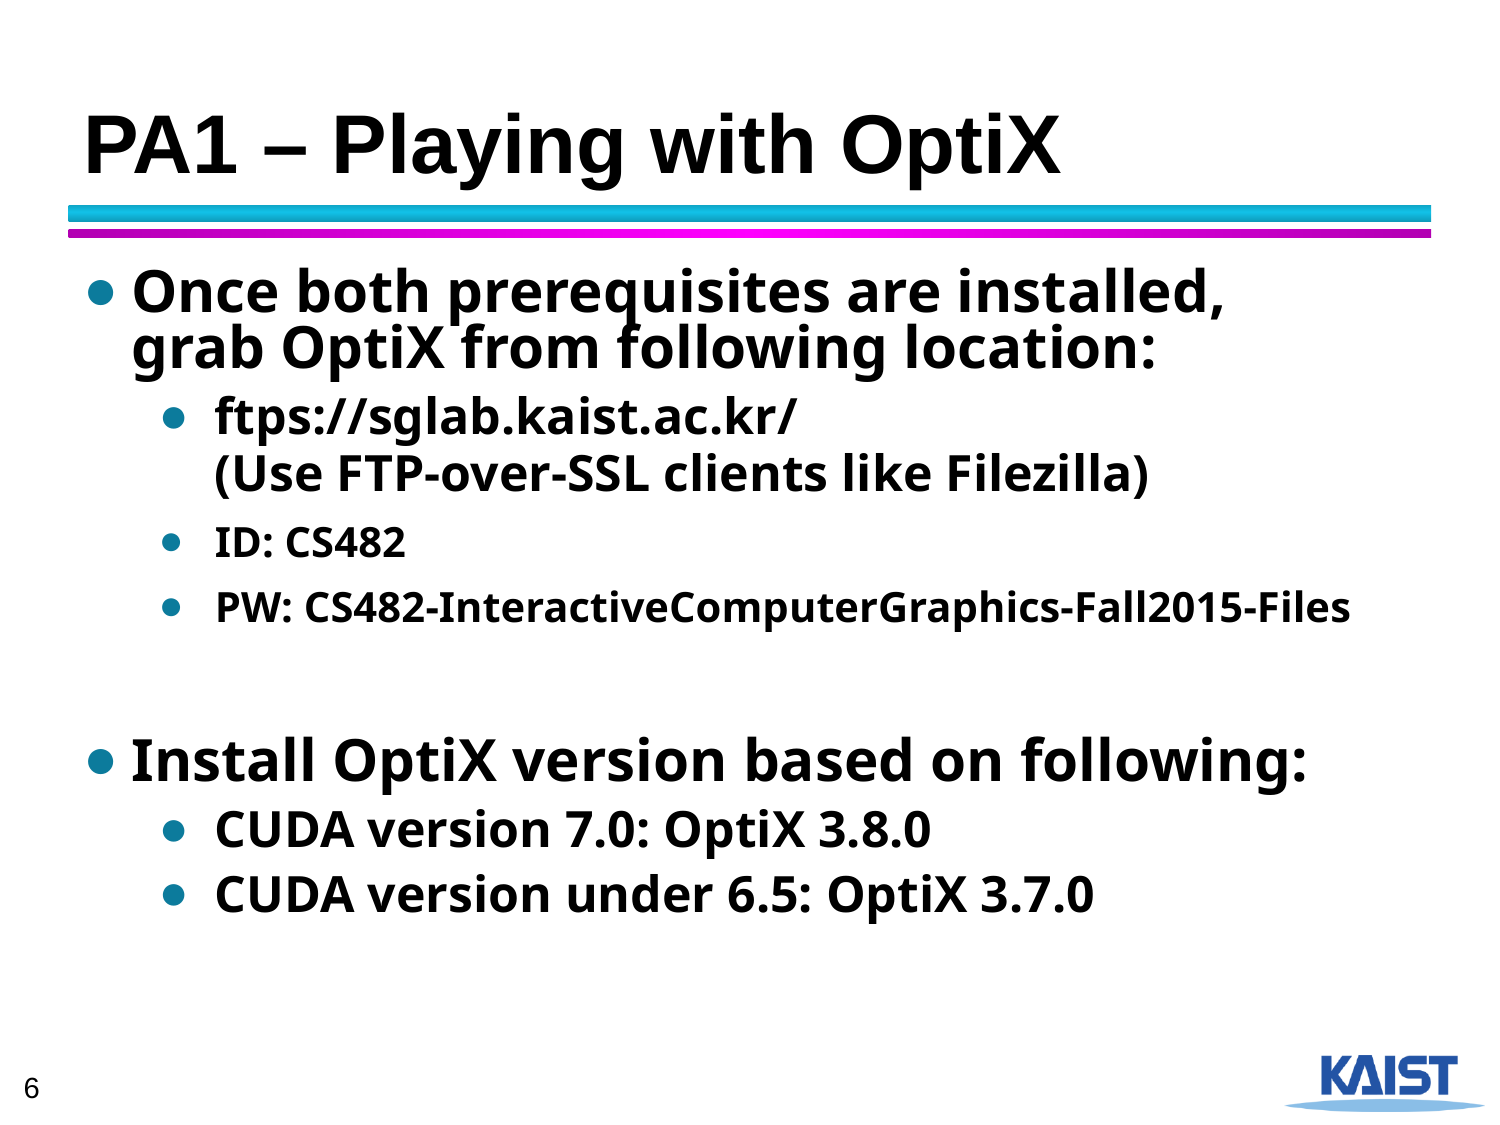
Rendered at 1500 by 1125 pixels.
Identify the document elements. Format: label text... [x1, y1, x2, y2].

picture [1284, 1055, 1485, 1112]
list Once both prerequisites are installed, grab OptiX from following location: ftps://sglab.kaist.ac.kr/ (Use FTP-over-SSL clients like Filezilla) ID: CS482 PW: CS482-InteractiveComputerGraphics-Fall2015-Files Install OptiX version based on following: CUDA version 7.0: OptiX 3.8.0 CUDA version under 6.5: OptiX 3.7.0 [68, 260, 1434, 1092]
title PA1 – Playing with OptiX [68, 48, 1428, 198]
